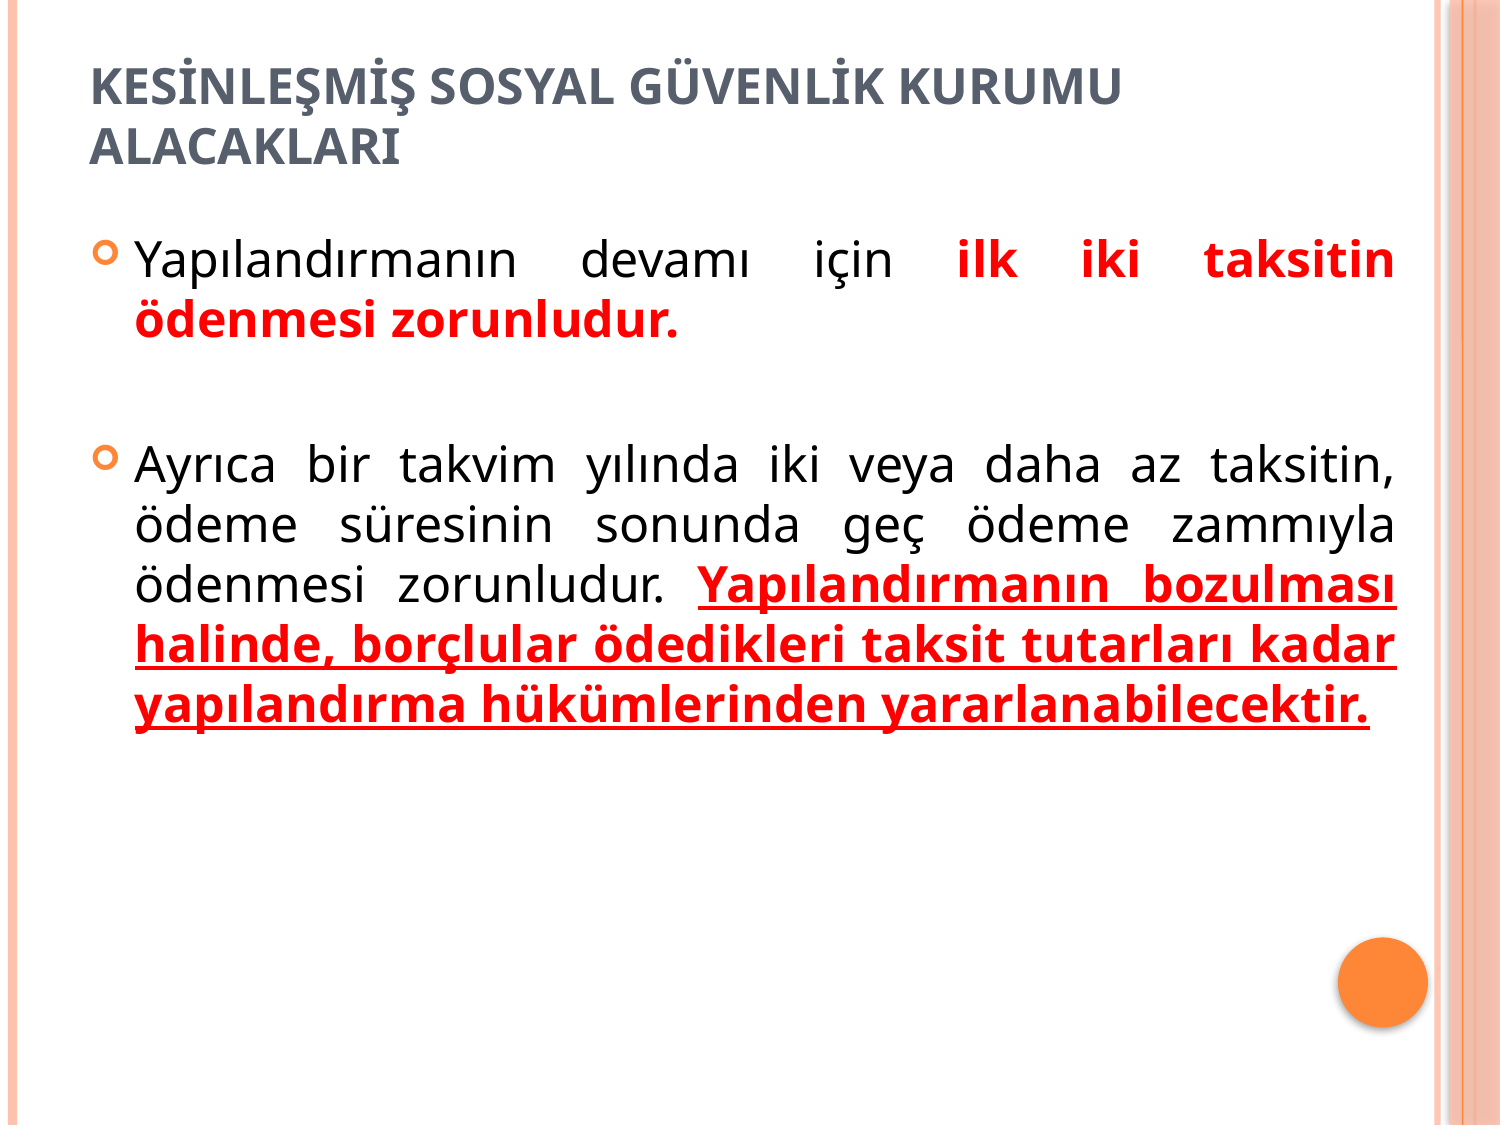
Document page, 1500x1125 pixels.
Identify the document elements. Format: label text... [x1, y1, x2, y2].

list Yapılandırmanın devamı için ilk iki taksitin ödenmesi zorunludur. Ayrıca bir takvim yılında iki veya daha az taksitin, ödeme süresinin sonunda geç ödeme zammıyla ödenmesi zorunludur. Yapılandırmanın bozulması halinde, borçlular ödedikleri taksit tutarları kadar yapılandırma hükümlerinden yararlanabilecektir. [75, 219, 1412, 1062]
title Kesinleşmiş Sosyal Güvenlik Kurumu alacakları [75, 45, 1424, 185]
